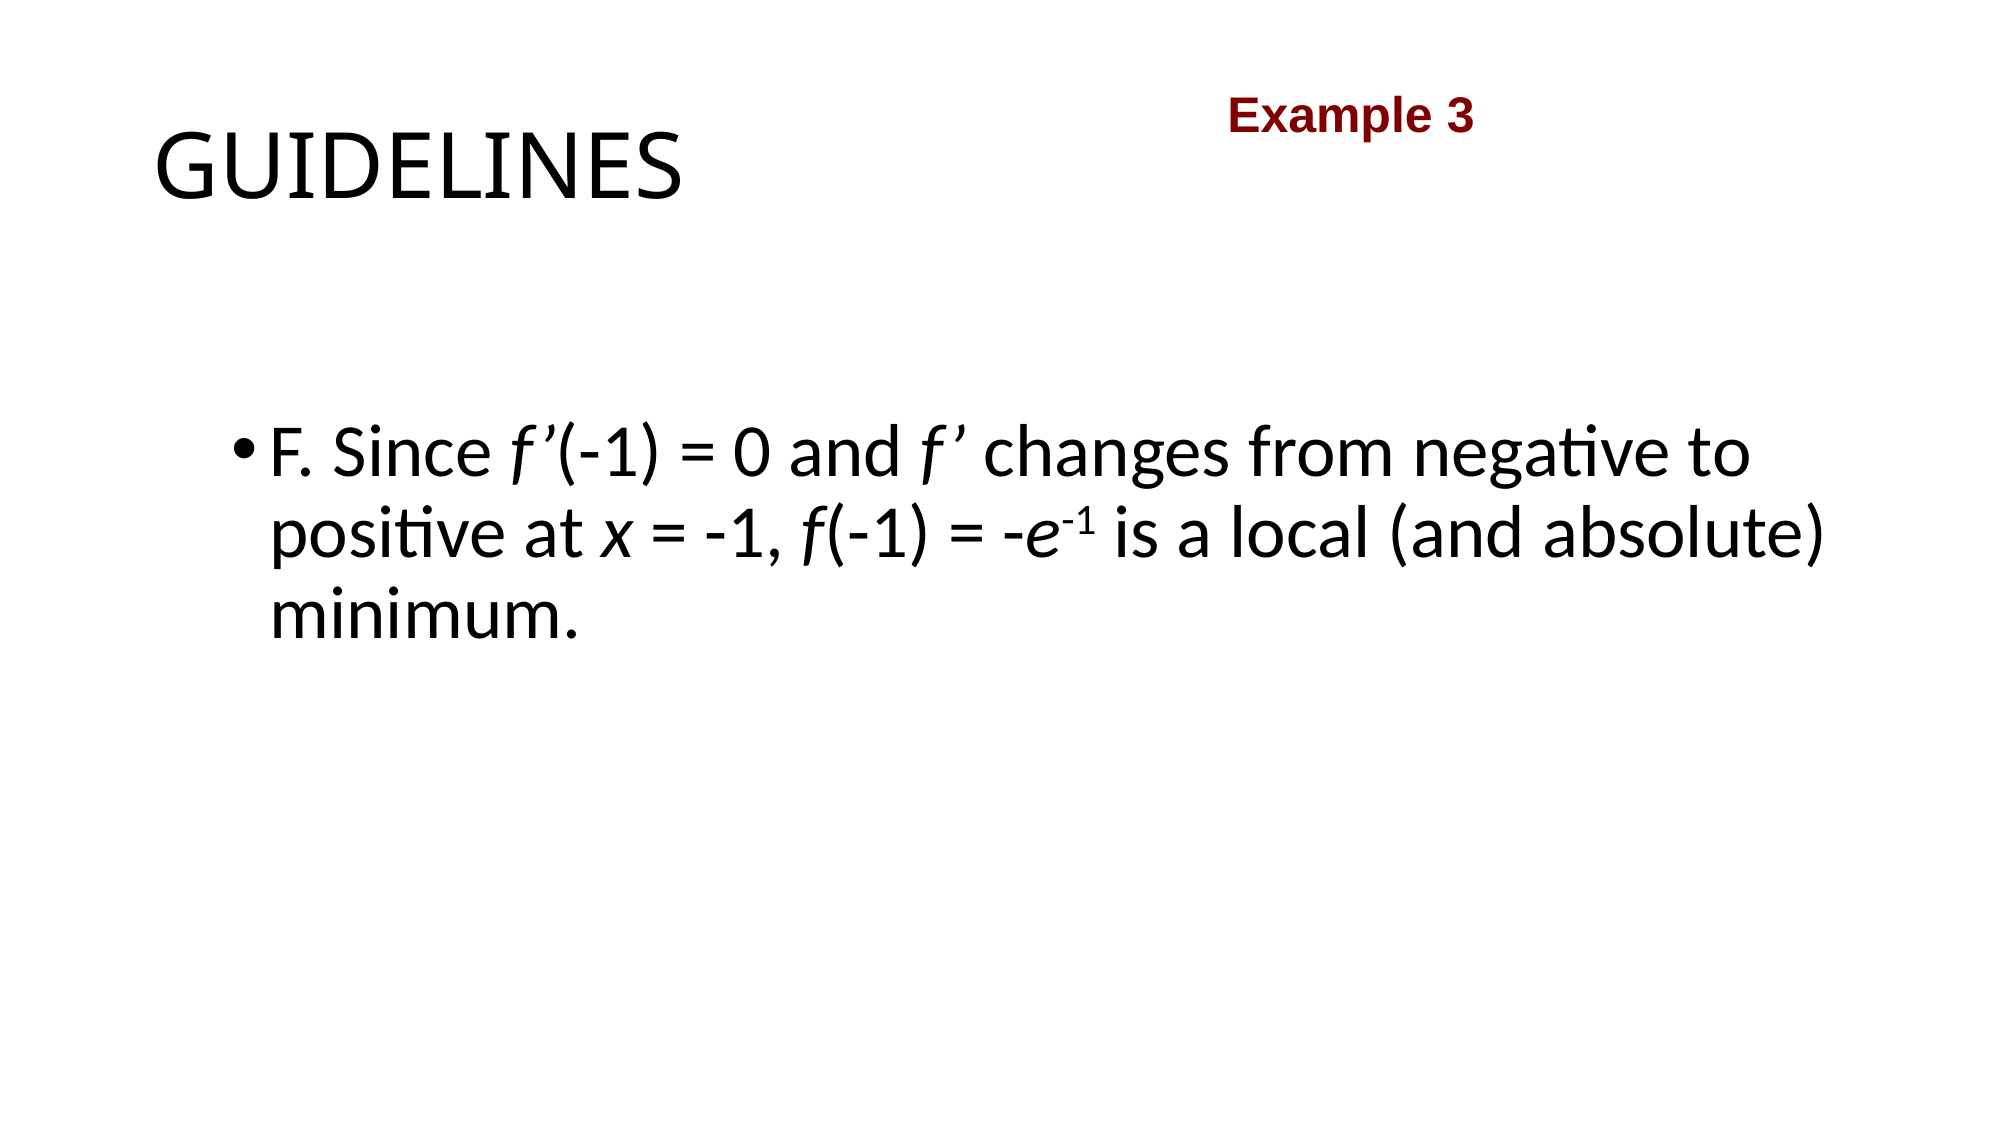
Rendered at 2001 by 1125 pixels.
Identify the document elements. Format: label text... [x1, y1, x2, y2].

list F. Since f’(-1) = 0 and f’ changes from negative to positive at x = -1, f(-1) = -e-1 is a local (and absolute) minimum. [216, 404, 1948, 797]
text_box Example 3 [1212, 74, 1750, 150]
title GUIDELINES [137, 59, 1863, 278]
